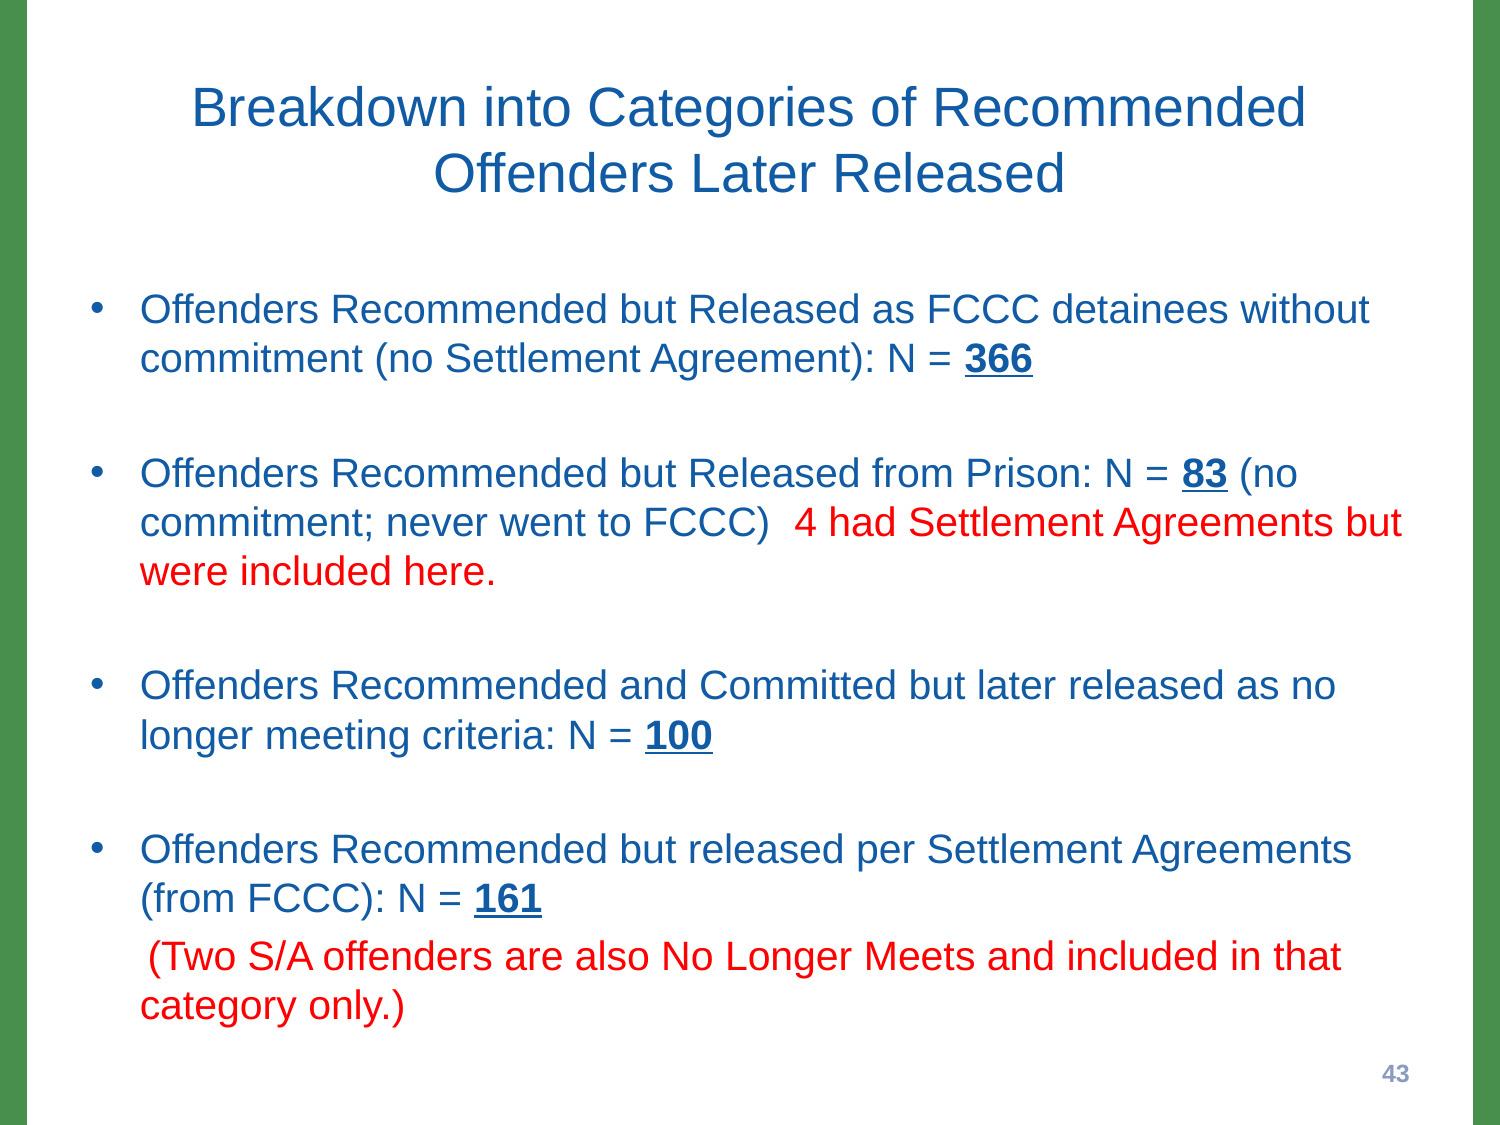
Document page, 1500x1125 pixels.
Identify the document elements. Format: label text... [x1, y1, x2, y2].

list Offenders Recommended but Released as FCCC detainees without commitment (no Settlement Agreement): N = 366 Offenders Recommended but Released from Prison: N = 83 (no commitment; never went to FCCC) 4 had Settlement Agreements but were included here. Offenders Recommended and Committed but later released as no longer meeting criteria: N = 100 Offenders Recommended but released per Settlement Agreements (from FCCC): N = 161 (Two S/A offenders are also No Longer Meets and included in that category only.) [75, 275, 1425, 1038]
title Breakdown into Categories of Recommended Offenders Later Released [75, 62, 1425, 213]
slide_number 43 [1074, 1042, 1425, 1103]
